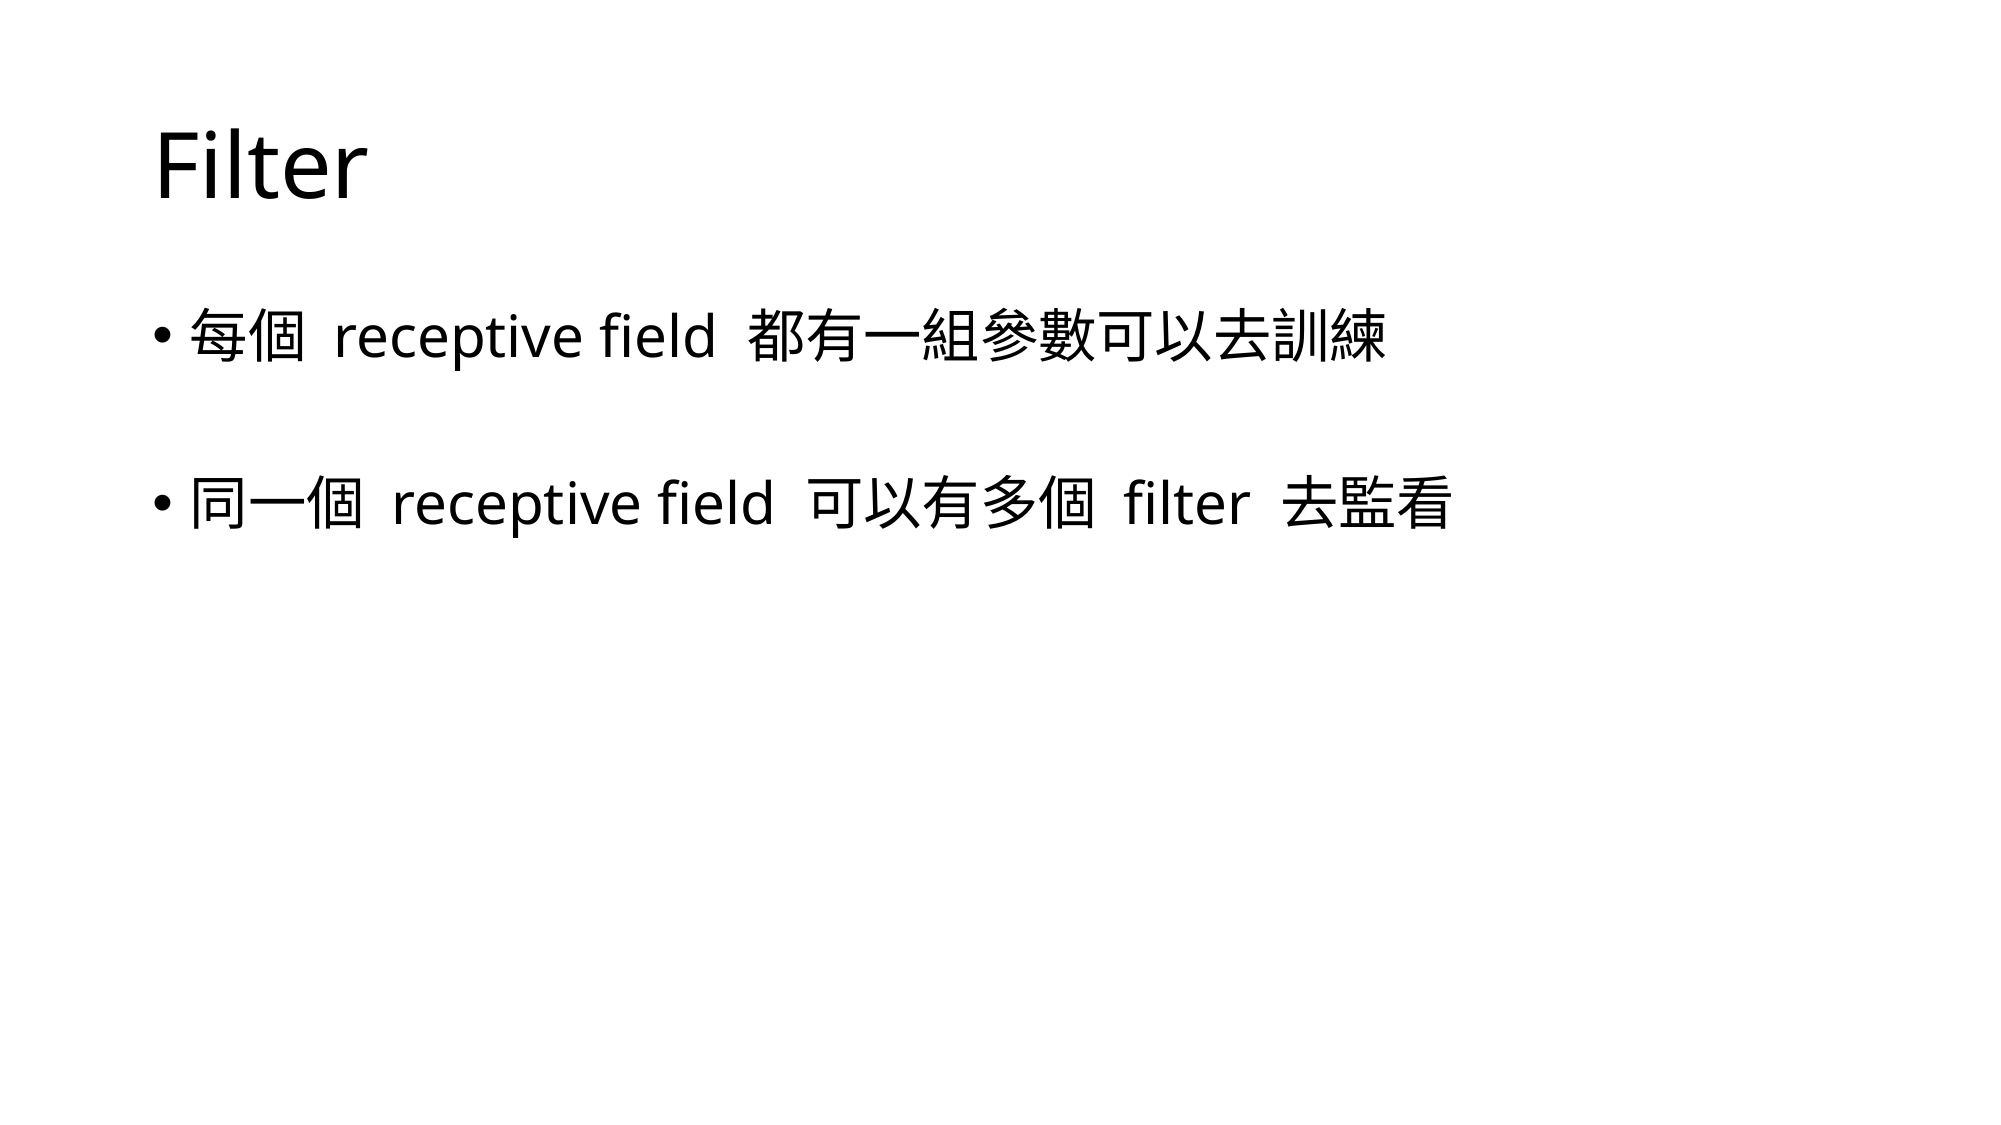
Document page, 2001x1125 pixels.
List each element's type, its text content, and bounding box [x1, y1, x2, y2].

list 每個 receptive field 都有一組參數可以去訓練 同一個 receptive field 可以有多個 filter 去監看 [137, 299, 1863, 1014]
title Filter [137, 59, 1863, 278]
